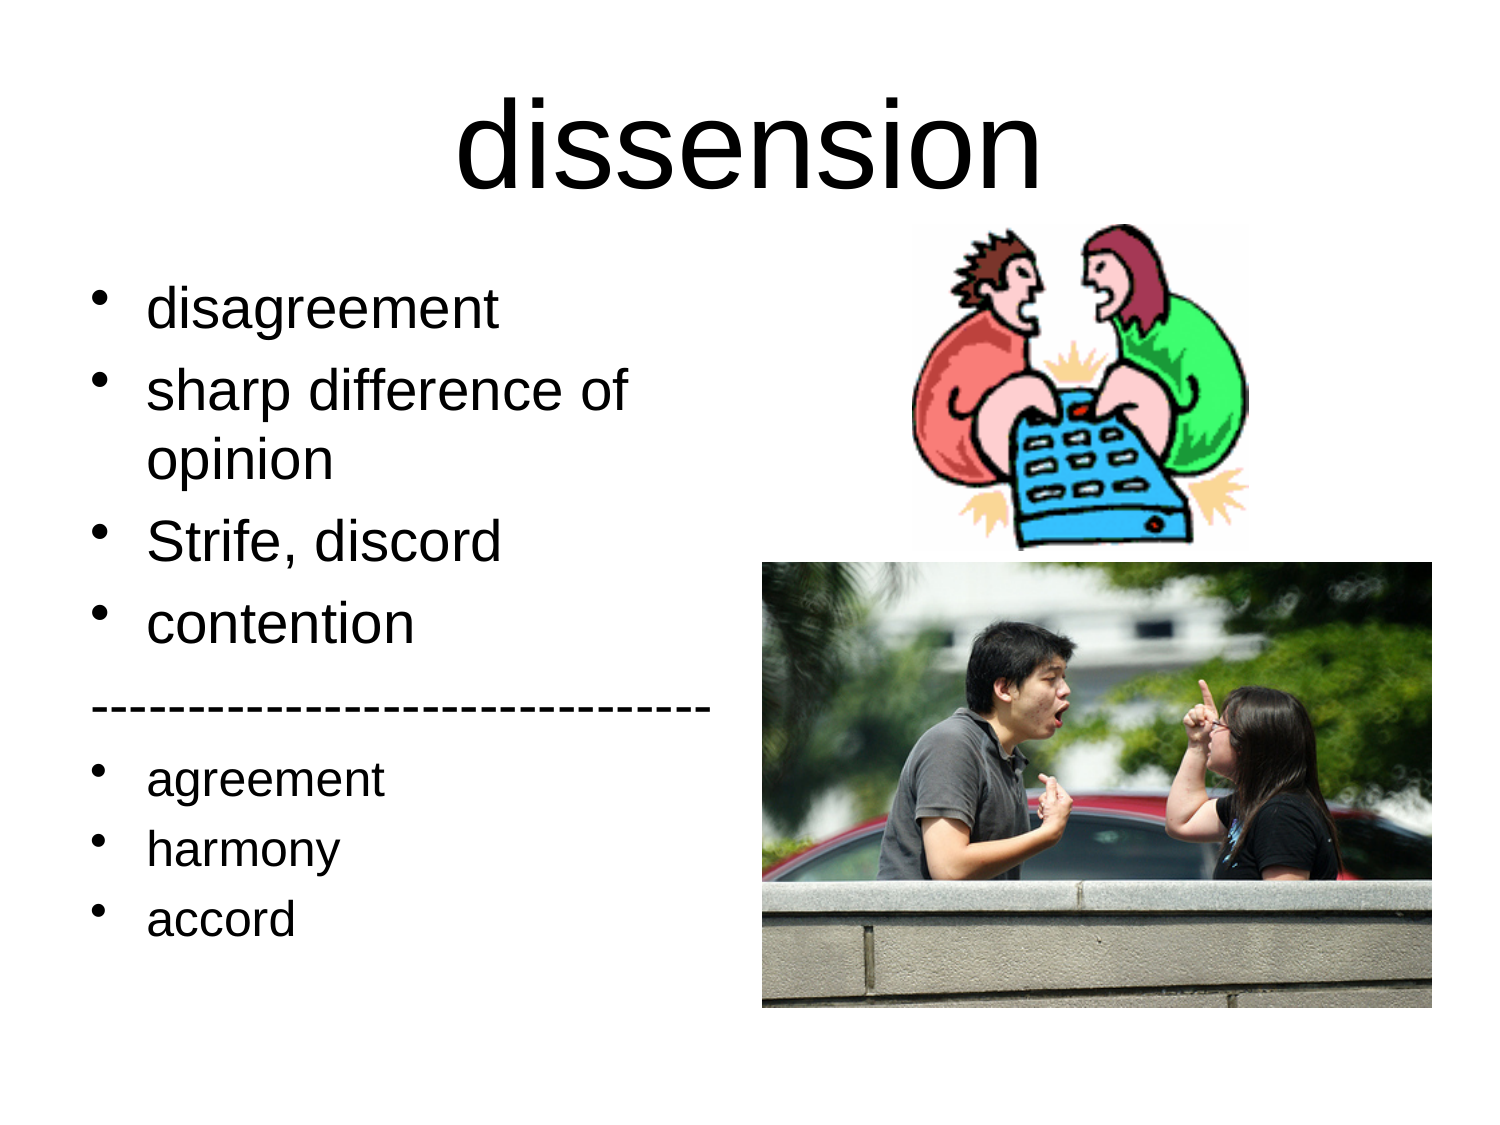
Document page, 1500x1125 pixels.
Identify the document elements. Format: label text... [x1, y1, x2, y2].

title dissension [75, 45, 1425, 233]
picture [912, 224, 1249, 552]
list disagreement sharp difference of opinion Strife, discord contention -------------------------------- agreement harmony accord [75, 262, 738, 1005]
picture [762, 562, 1432, 1008]
